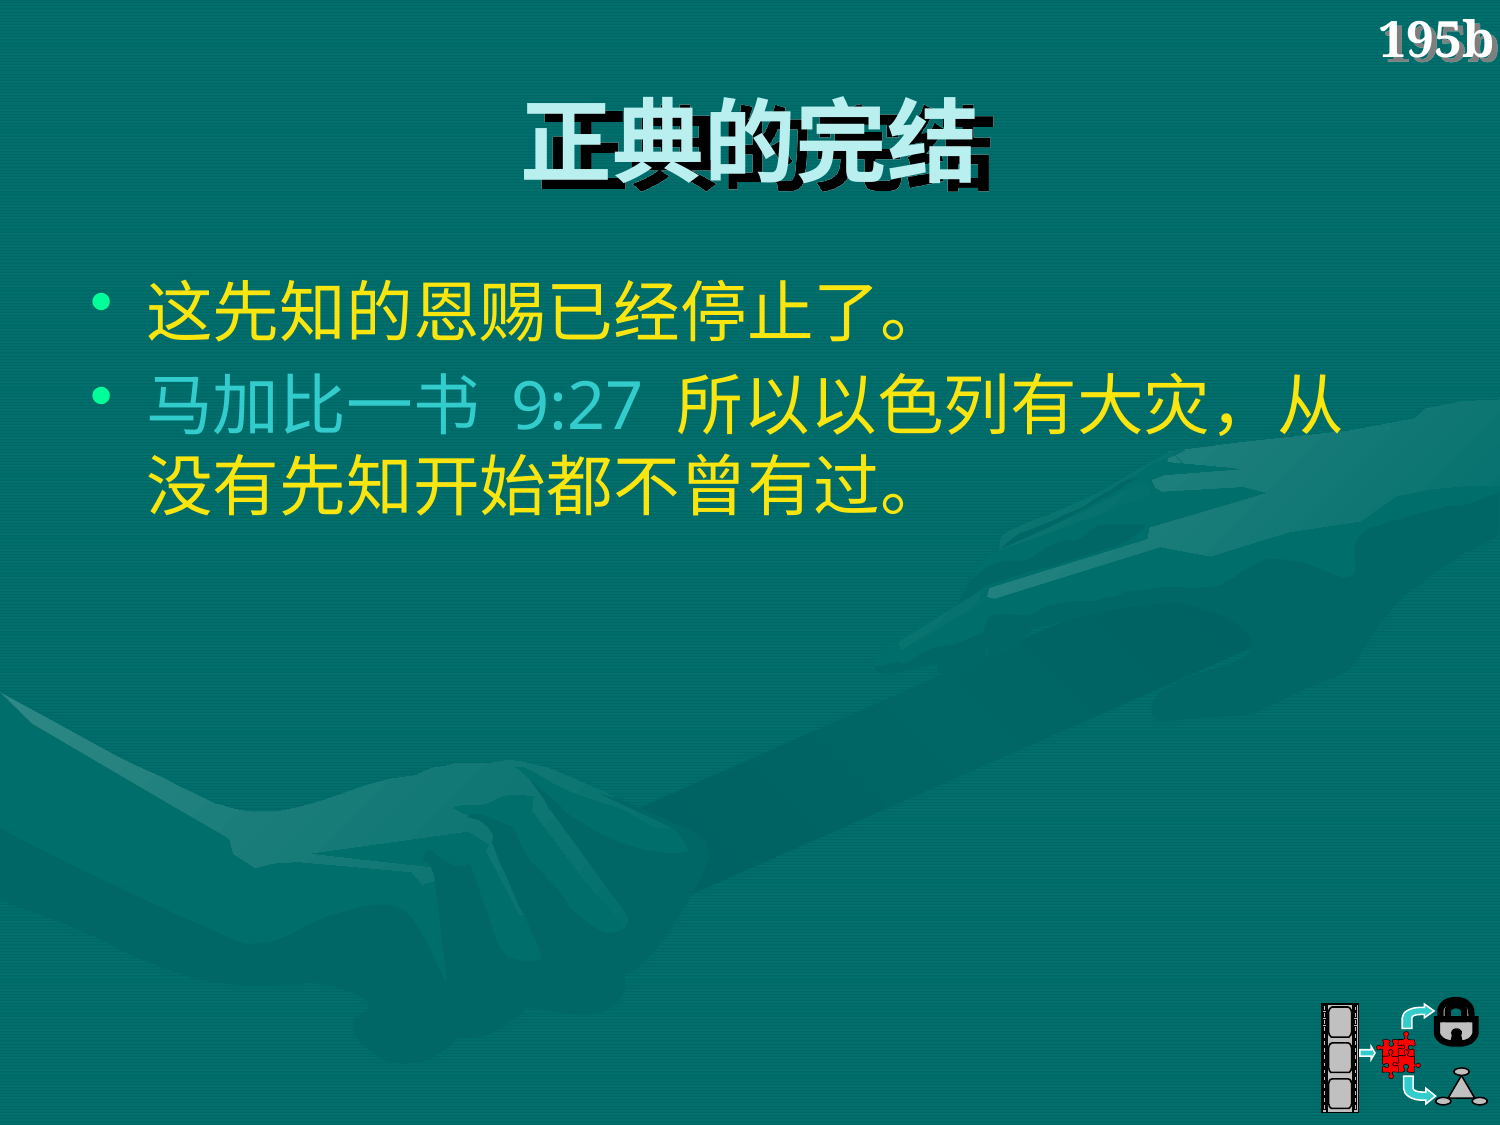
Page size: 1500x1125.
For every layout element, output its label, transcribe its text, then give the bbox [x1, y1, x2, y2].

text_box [1321, 999, 1488, 1113]
list 这先知的恩赐已经停止了。 马加比一书 9:27 所以以色列有大灾，从没有先知开始都不曾有过。 [75, 262, 1425, 1000]
text_box 195b [1363, 0, 1500, 75]
title 正典的完结 [75, 45, 1425, 233]
